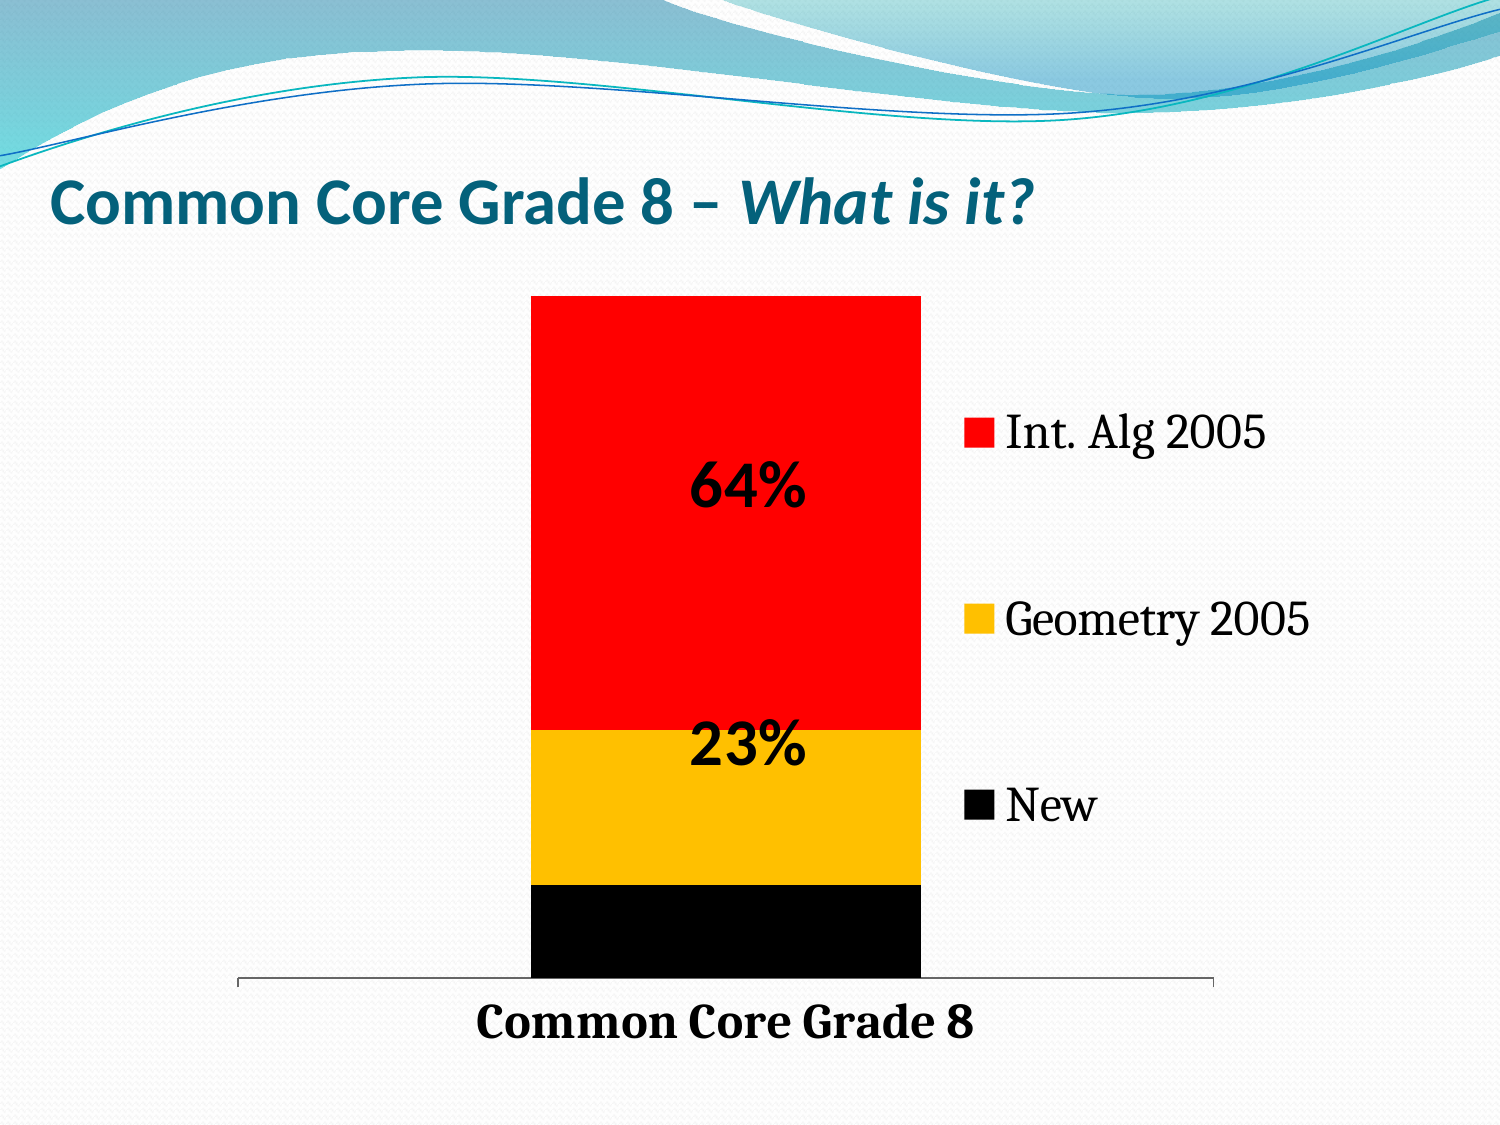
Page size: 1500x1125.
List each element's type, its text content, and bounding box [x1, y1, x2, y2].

chart [124, 262, 1351, 1063]
title Common Core Grade 8 – What is it? [50, 75, 1500, 238]
